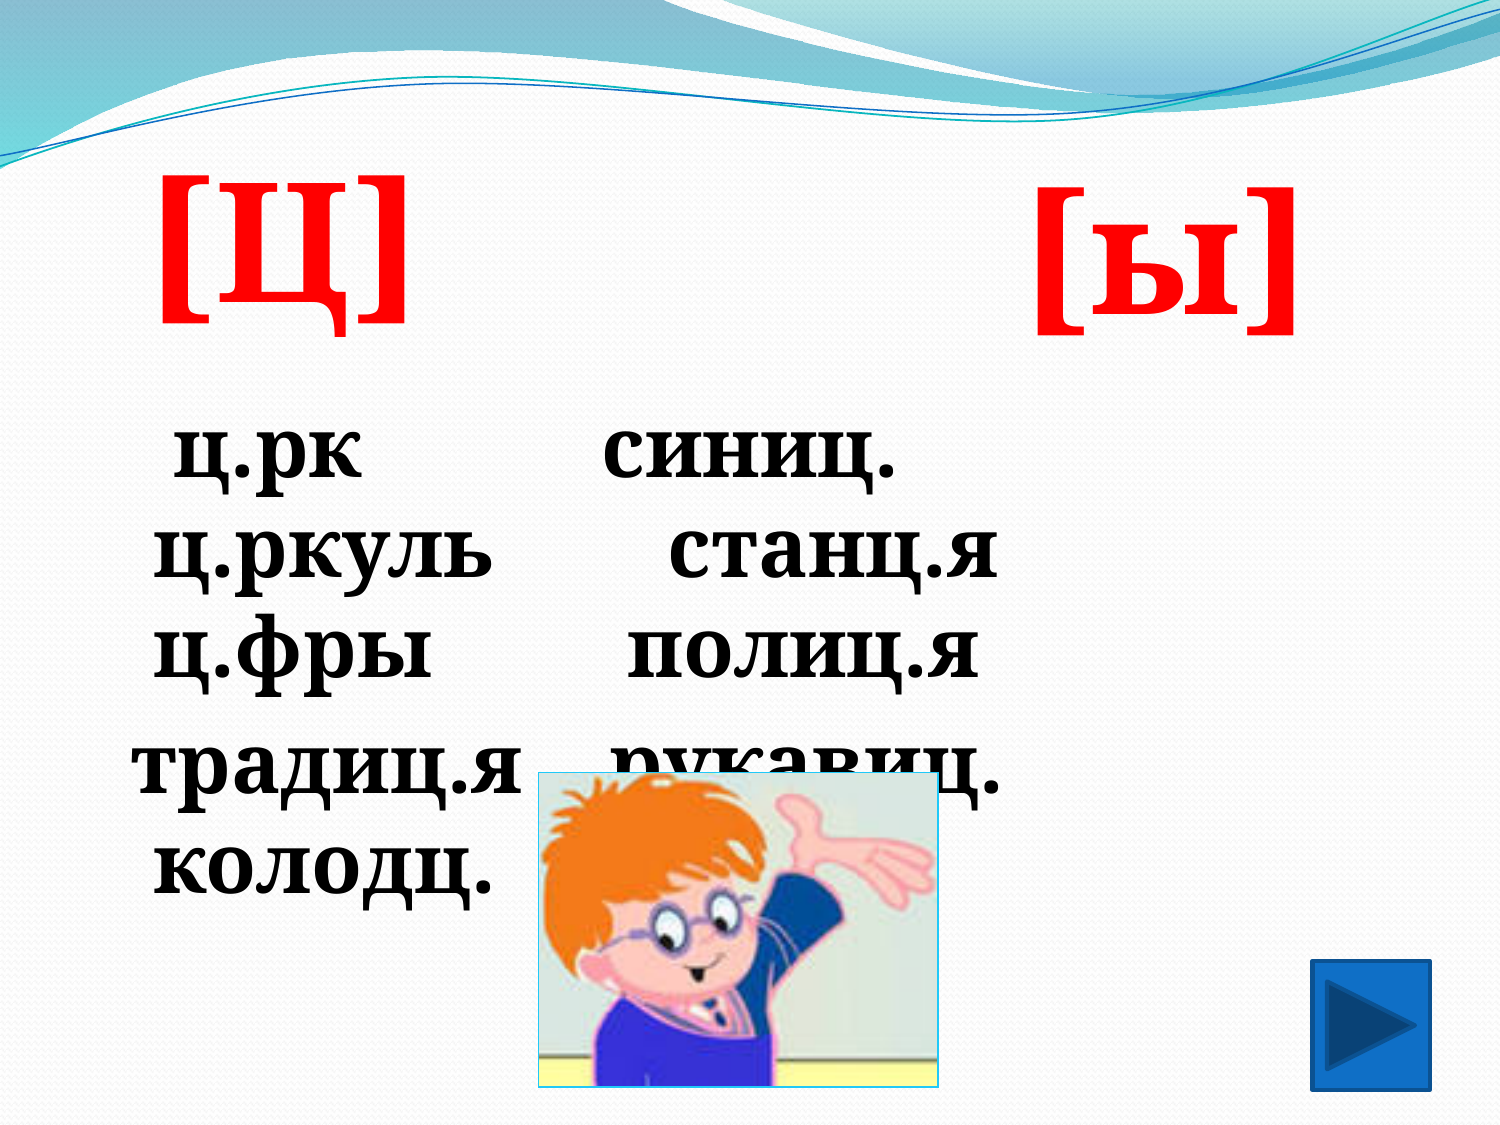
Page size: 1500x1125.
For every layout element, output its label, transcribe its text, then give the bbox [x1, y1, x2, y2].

picture [538, 773, 938, 1087]
text_box [1310, 959, 1432, 1092]
text_box [Ц] [128, 128, 469, 344]
text_box [ы] [996, 140, 1336, 491]
list ц.рк синиц. ц.ркуль станц.я ц.фры полиц.я традиц.я рукавиц. колодц. [93, 386, 1372, 926]
